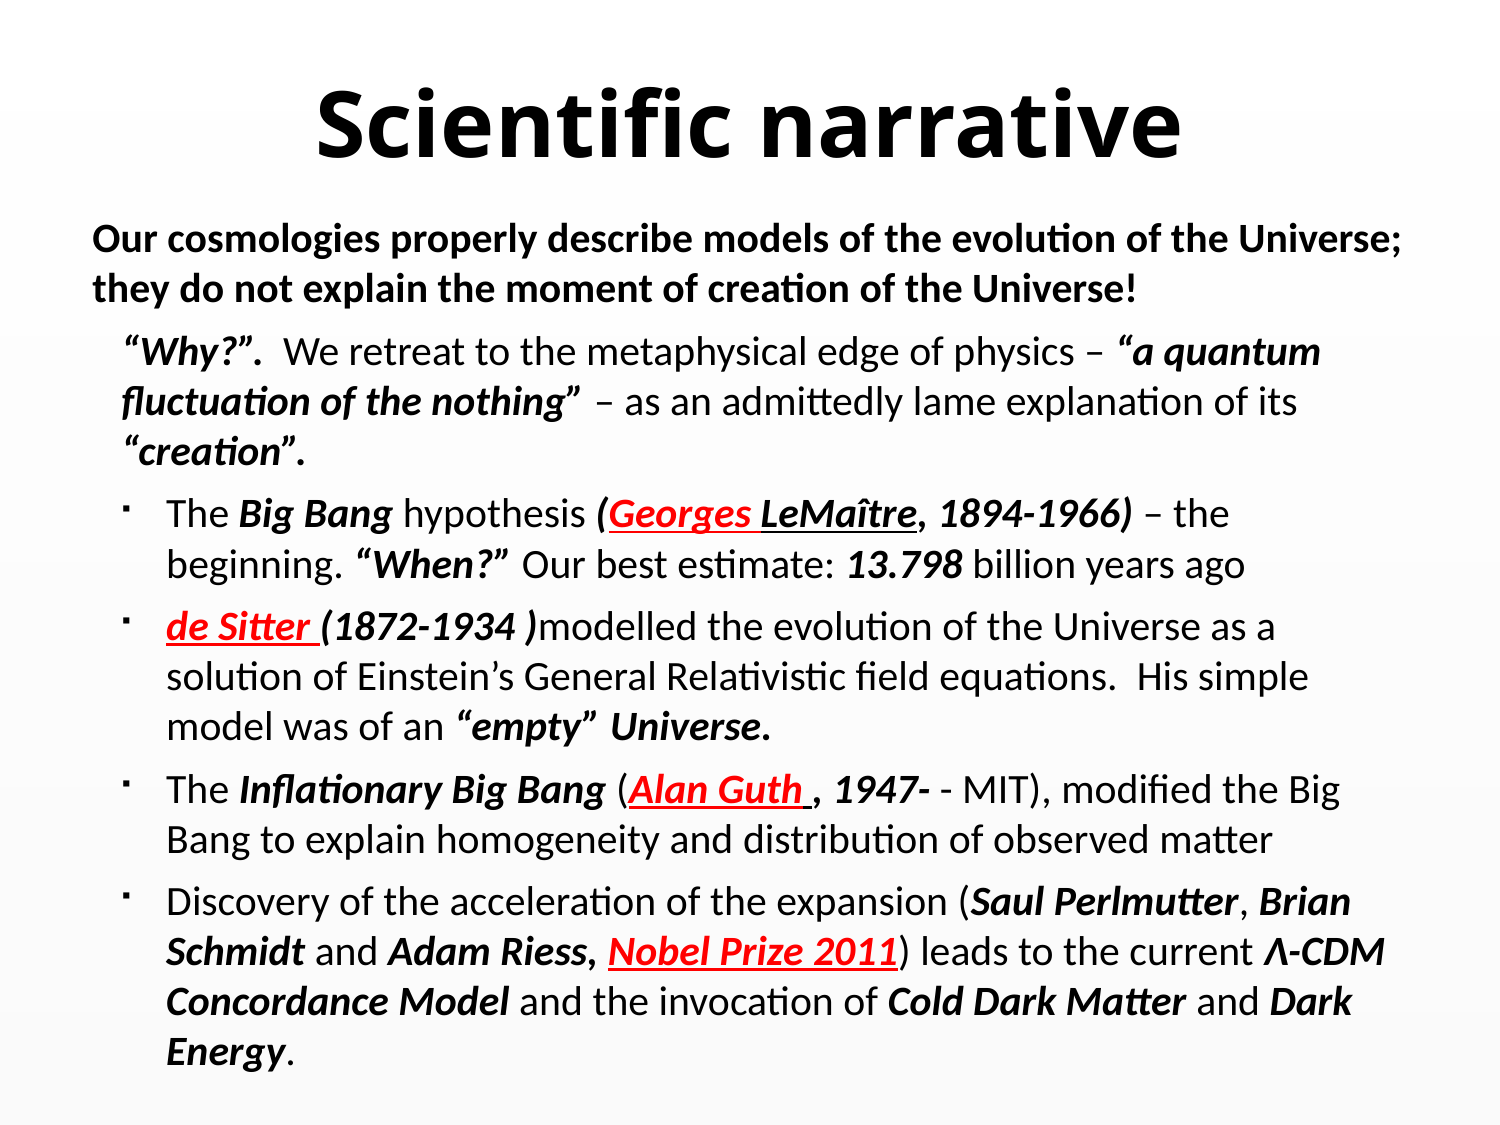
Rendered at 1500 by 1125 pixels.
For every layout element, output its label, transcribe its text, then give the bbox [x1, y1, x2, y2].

text_box Our cosmologies properly describe models of the evolution of the Universe; they do not explain the moment of creation of the Universe! “Why?”. We retreat to the metaphysical edge of physics – “a quantum fluctuation of the nothing” – as an admittedly lame explanation of its “creation”. The Big Bang hypothesis (Georges LeMaître, 1894-1966) – the beginning. “When?” Our best estimate: 13.798 billion years ago de Sitter (1872-1934 )modelled the evolution of the Universe as a solution of Einstein’s General Relativistic field equations. His simple model was of an “empty” Universe. The Inflationary Big Bang (Alan Guth , 1947- - MIT), modified the Big Bang to explain homogeneity and distribution of observed matter Discovery of the acceleration of the expansion (Saul Perlmutter, Brian Schmidt and Adam Riess, Nobel Prize 2011) leads to the current Λ-CDM Concordance Model and the invocation of Cold Dark Matter and Dark Energy. [77, 168, 1423, 1125]
title Scientific narrative [103, 19, 1397, 168]
